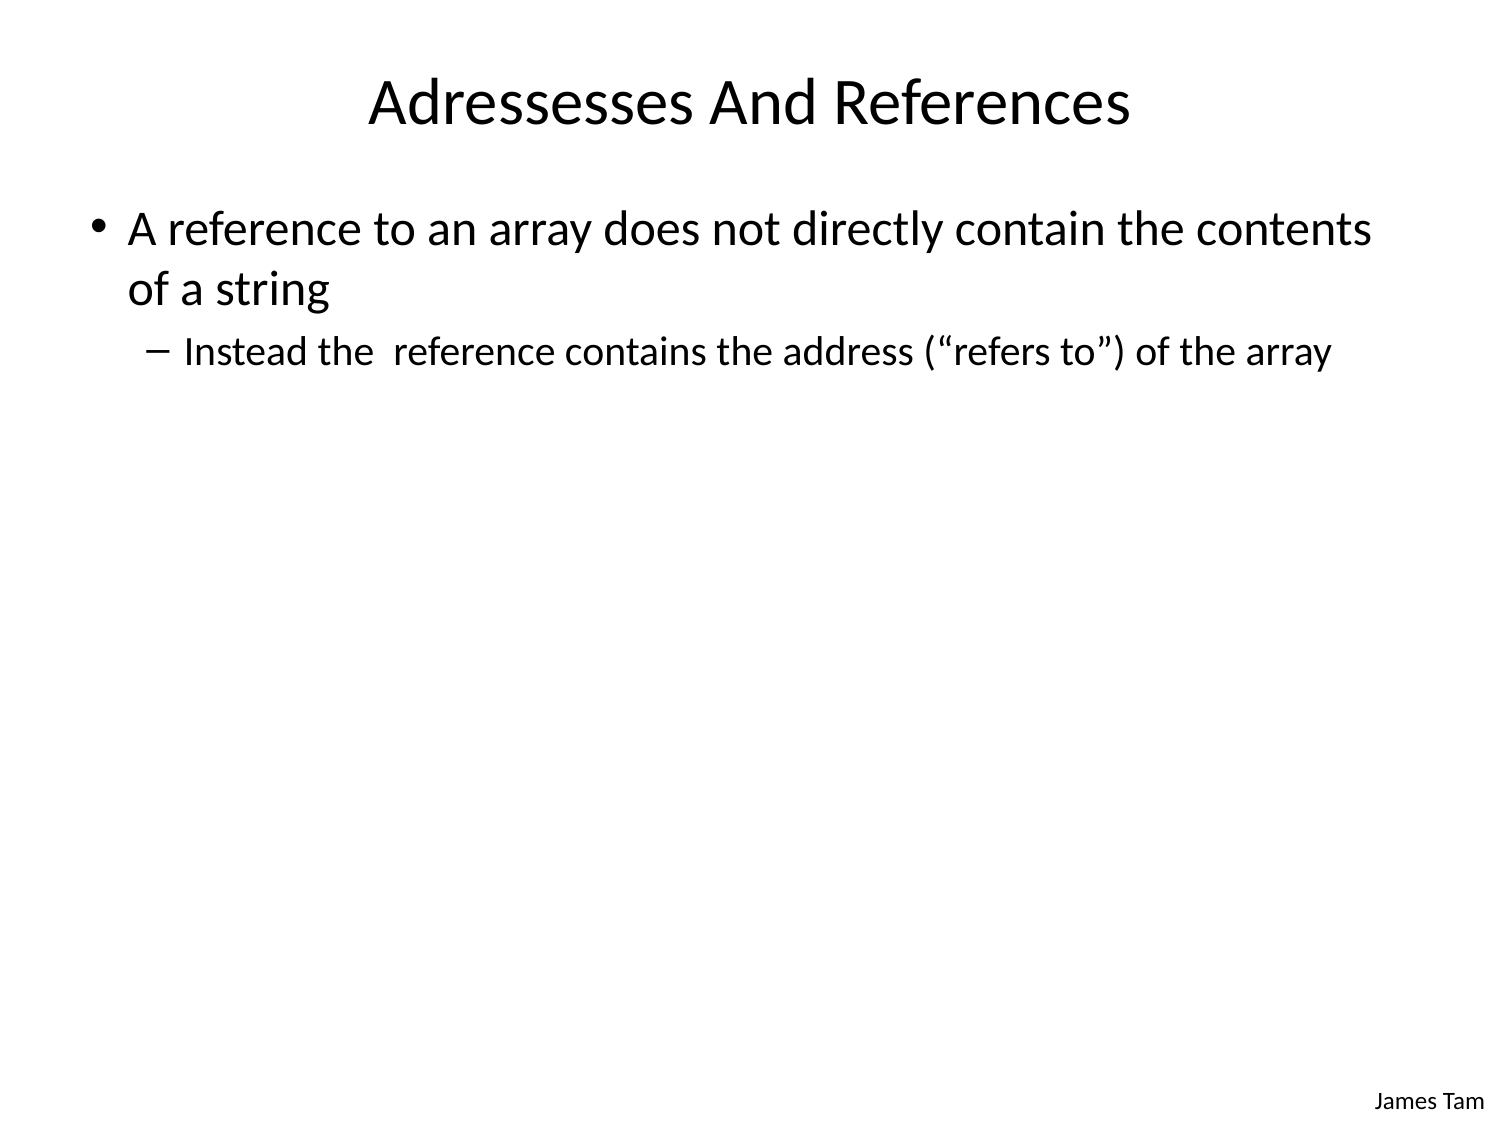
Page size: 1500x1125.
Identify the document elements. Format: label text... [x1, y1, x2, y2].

title Adressesses And References [75, 45, 1425, 150]
list A reference to an array does not directly contain the contents of a string Instead the reference contains the address (“refers to”) of the array [75, 187, 1425, 1075]
